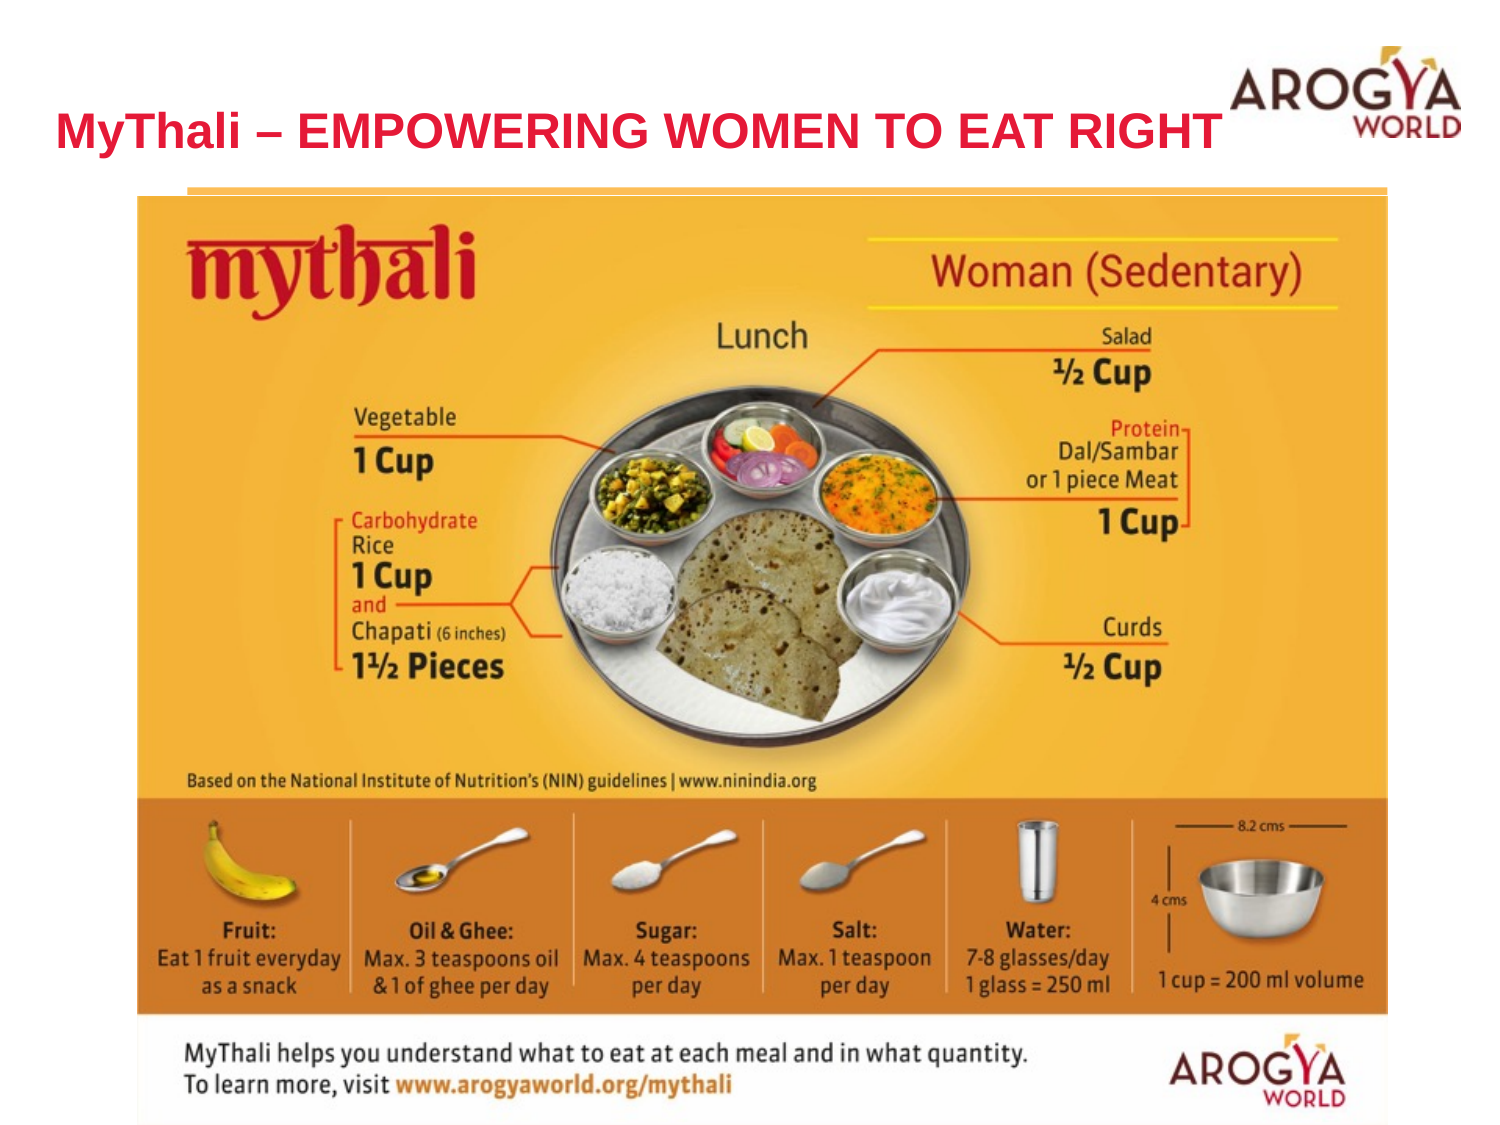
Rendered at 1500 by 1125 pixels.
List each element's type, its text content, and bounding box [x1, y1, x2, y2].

picture [1230, 46, 1461, 138]
text_box MyThali – EMPOWERING WOMEN TO EAT RIGHT [40, 91, 1366, 167]
picture [137, 196, 1388, 1125]
